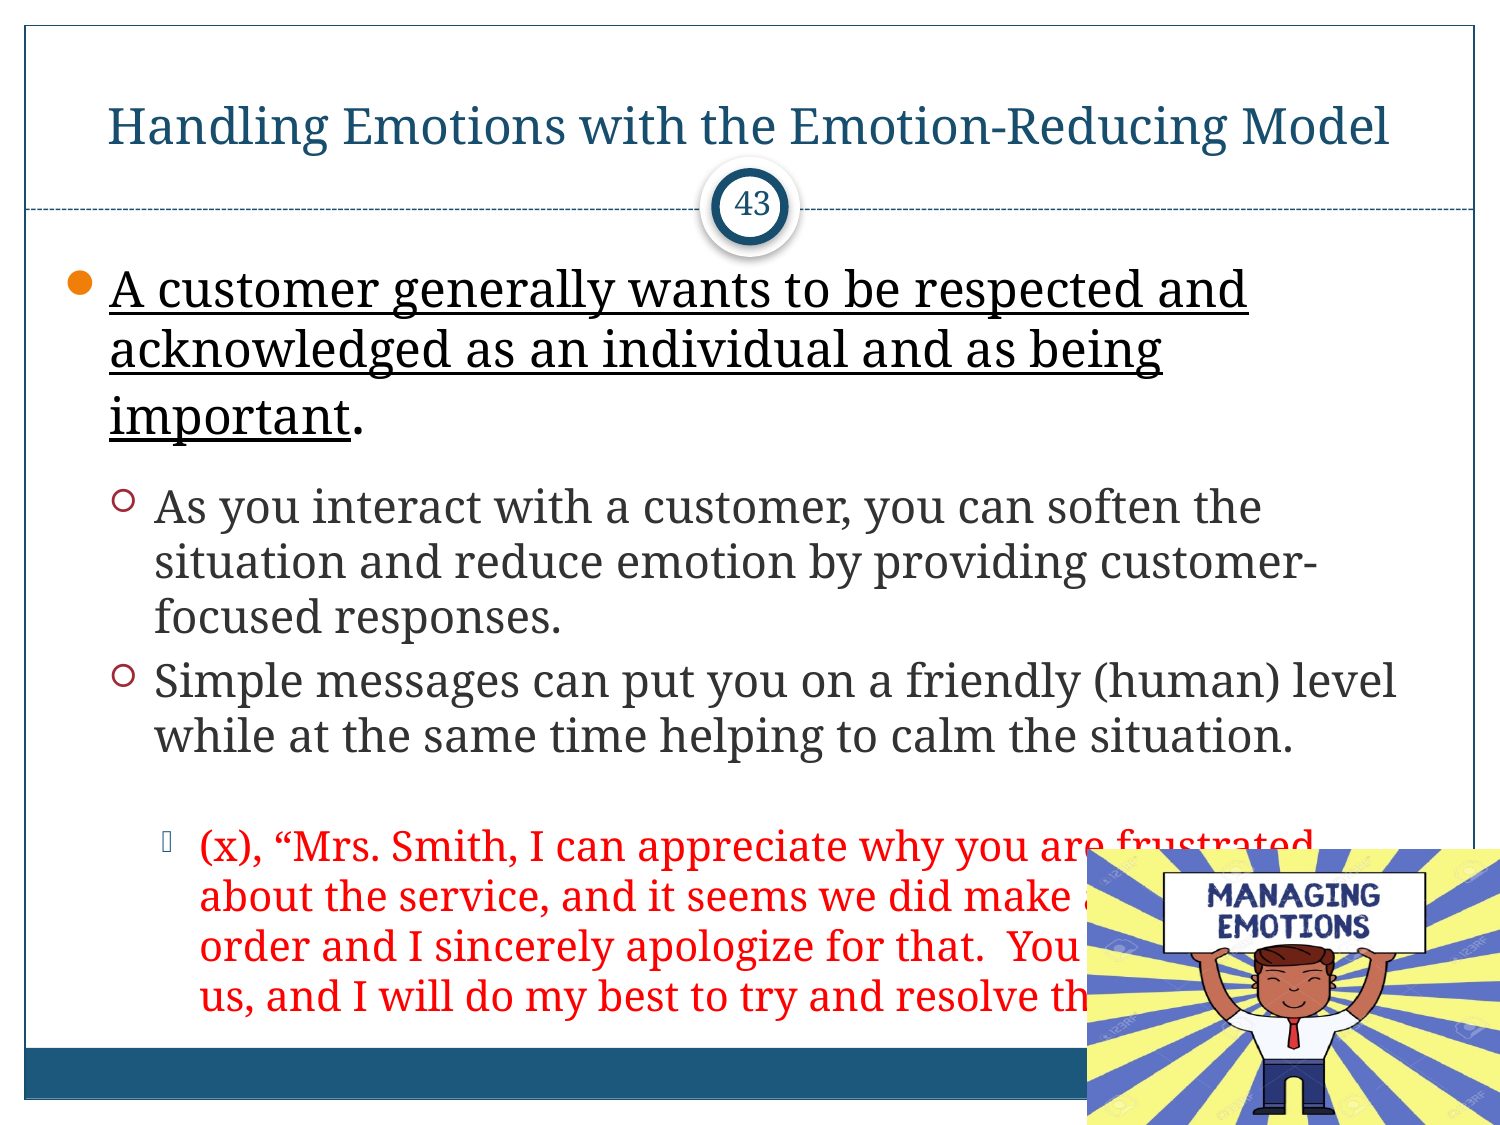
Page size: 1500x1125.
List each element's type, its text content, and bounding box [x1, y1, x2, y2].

list A customer generally wants to be respected and acknowledged as an individual and as being important. As you interact with a customer, you can soften the situation and reduce emotion by providing customer-focused responses. Simple messages can put you on a friendly (human) level while at the same time helping to calm the situation. (x), “Mrs. Smith, I can appreciate why you are frustrated about the service, and it seems we did make an error on your order and I sincerely apologize for that. You are important to us, and I will do my best to try and resolve the situation.” [49, 250, 1445, 1001]
slide_number 43 [715, 168, 791, 241]
picture [1087, 849, 1500, 1125]
title Handling Emotions with the Emotion-Reducing Model [49, 37, 1450, 162]
